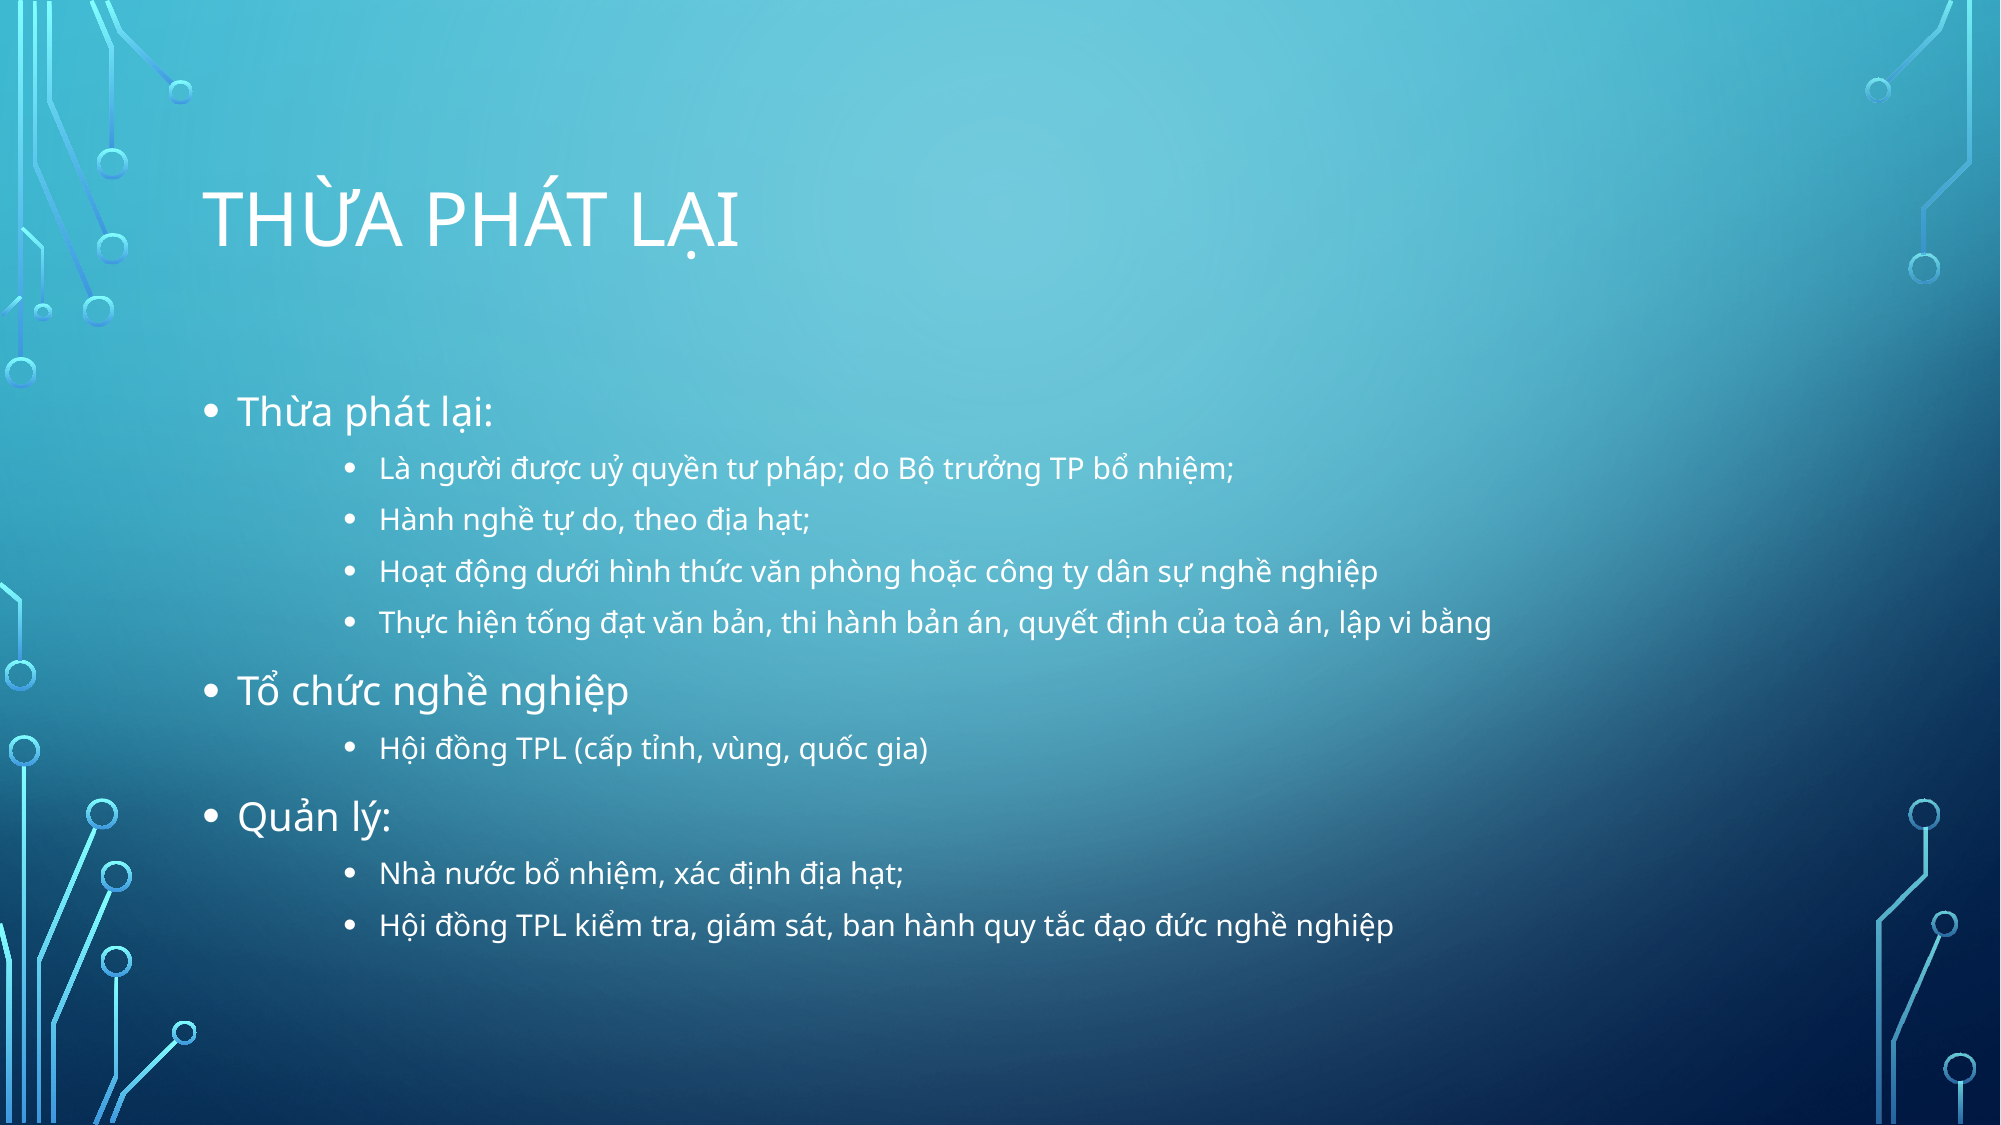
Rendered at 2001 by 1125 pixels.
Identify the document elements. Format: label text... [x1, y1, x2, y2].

list Thừa phát lại: Là người được uỷ quyền tư pháp; do Bộ trưởng TP bổ nhiệm; Hành nghề tự do, theo địa hạt; Hoạt động dưới hình thức văn phòng hoặc công ty dân sự nghề nghiệp Thực hiện tống đạt văn bản, thi hành bản án, quyết định của toà án, lập vi bằng Tổ chức nghề nghiệp Hội đồng TPL (cấp tỉnh, vùng, quốc gia) Quản lý: Nhà nước bổ nhiệm, xác định địa hạt; Hội đồng TPL kiểm tra, giám sát, ban hành quy tắc đạo đức nghề nghiệp [187, 369, 1813, 950]
title THỪA PHÁT LẠI [187, 101, 1813, 344]
